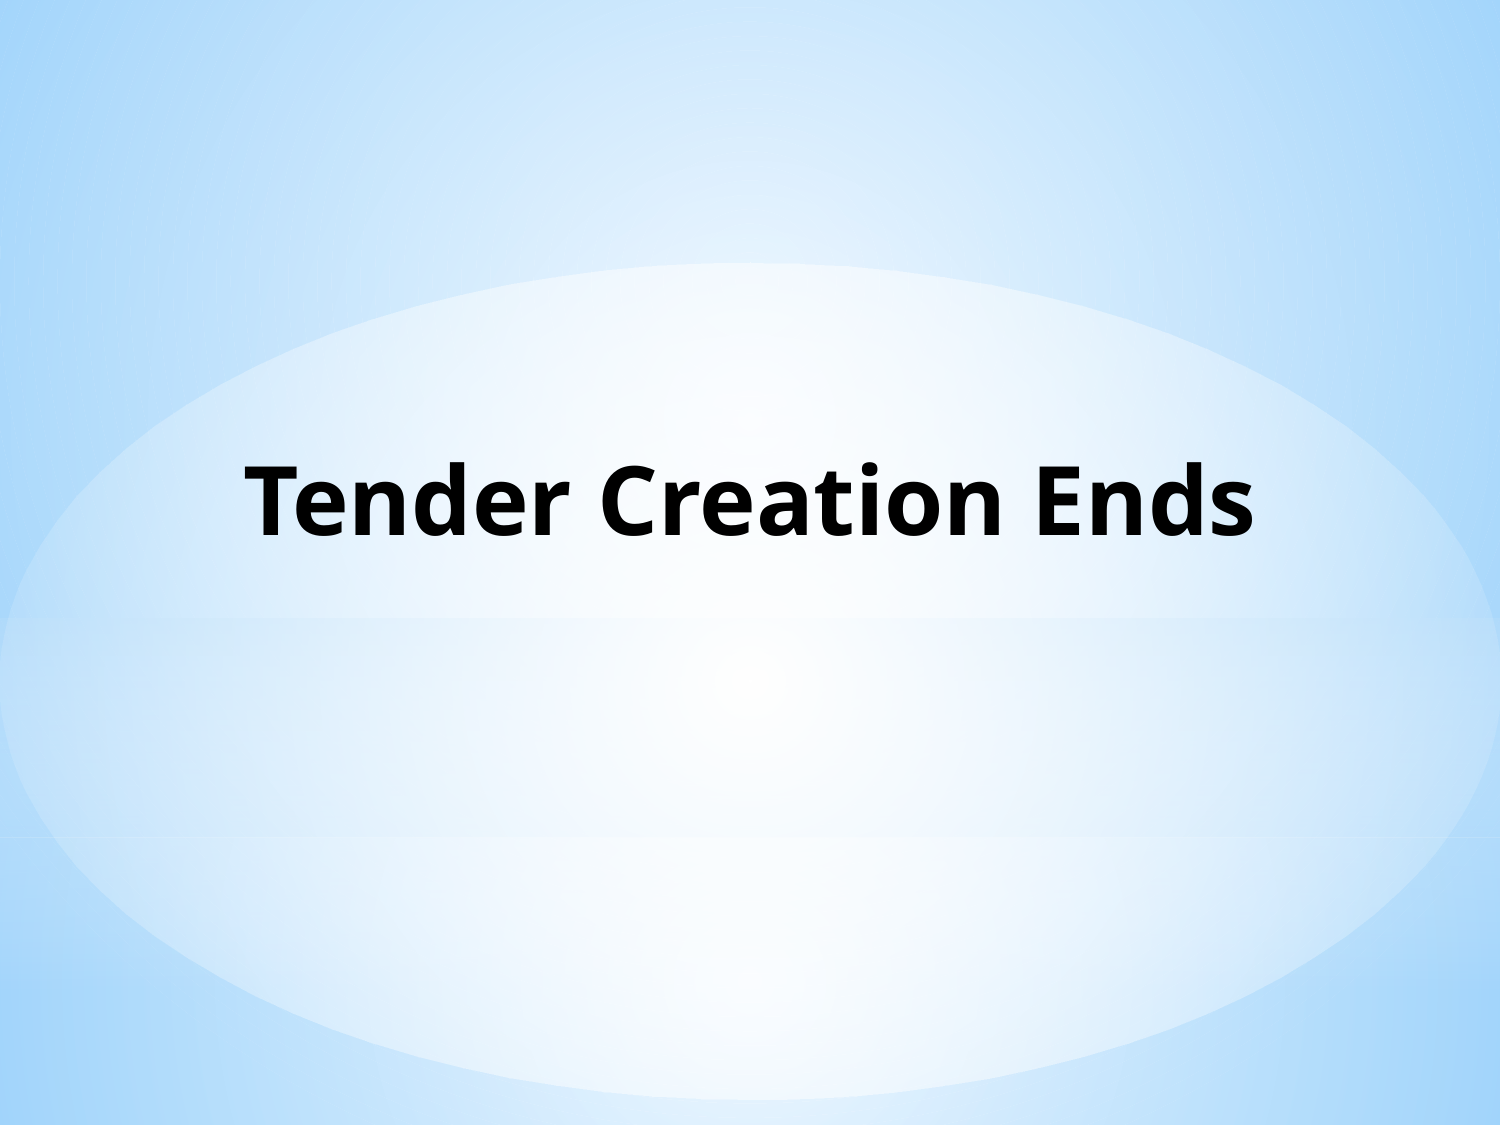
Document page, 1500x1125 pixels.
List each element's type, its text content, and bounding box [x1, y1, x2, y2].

title Tender Creation Ends [0, 432, 1500, 621]
